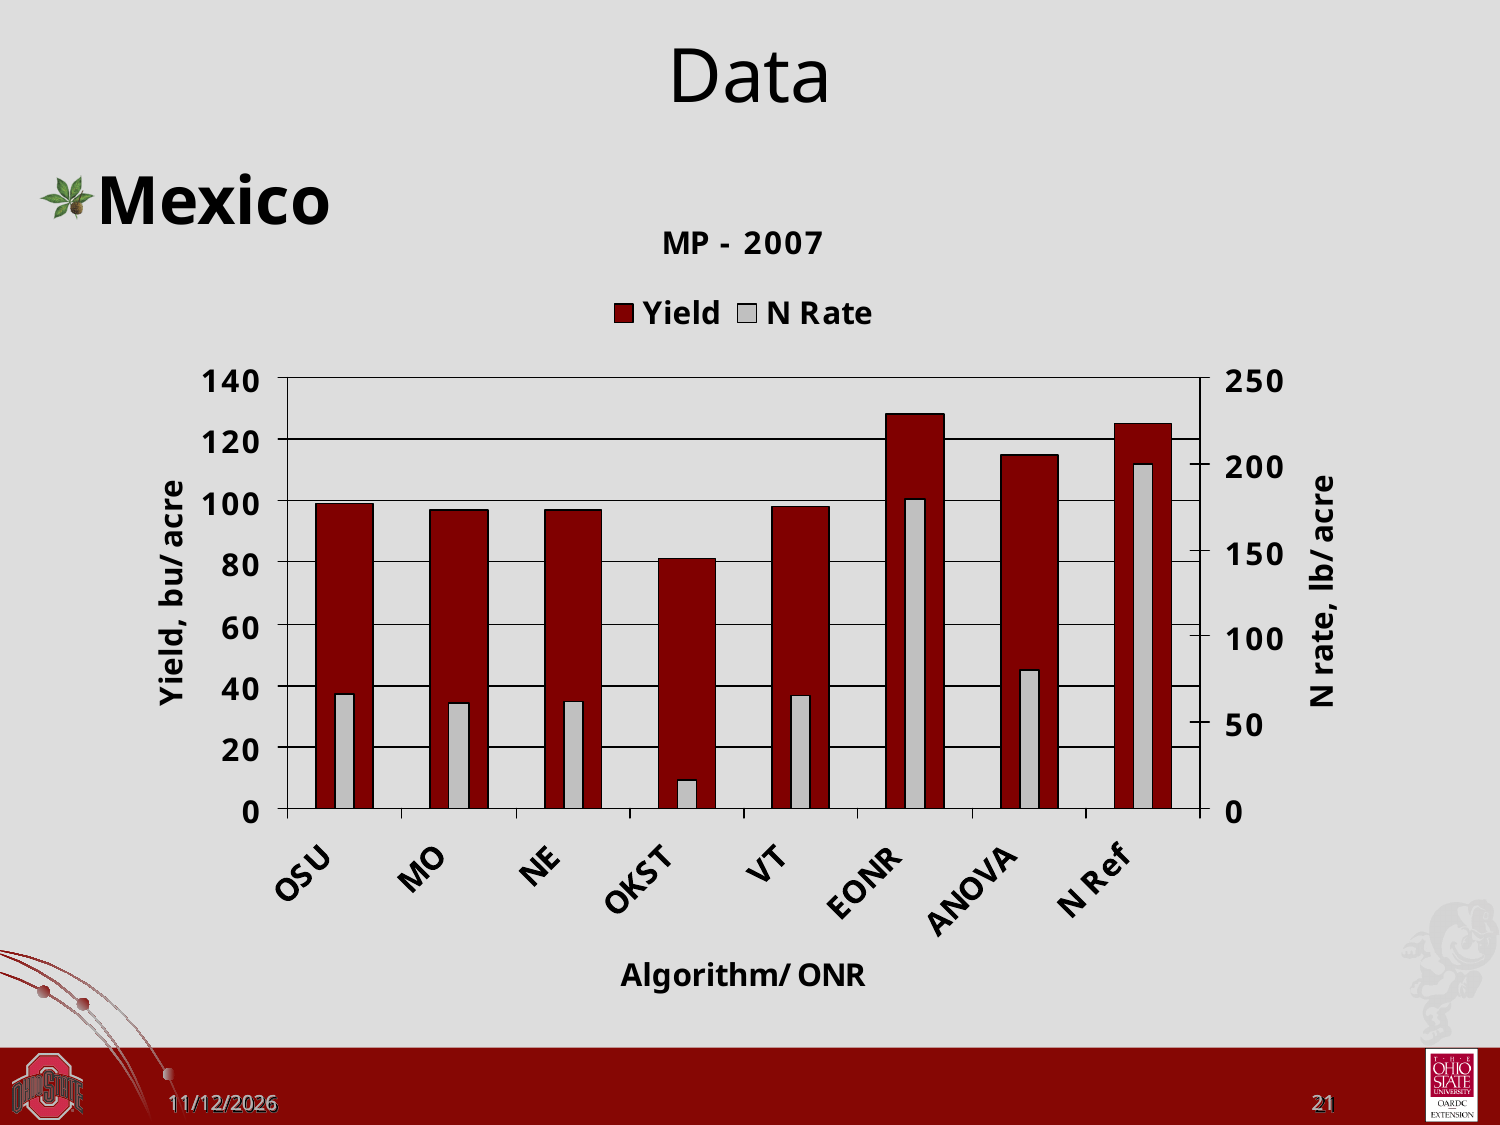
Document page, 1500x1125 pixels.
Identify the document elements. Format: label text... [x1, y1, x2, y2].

list Mexico [24, 149, 1476, 1063]
picture [1425, 1048, 1478, 1122]
text_box 8/3/2010 [152, 1063, 466, 1125]
picture [39, 174, 96, 221]
picture [12, 1053, 83, 1120]
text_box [112, 187, 1376, 1029]
text_box 21 [1037, 1063, 1350, 1125]
title Data [94, 0, 1406, 126]
